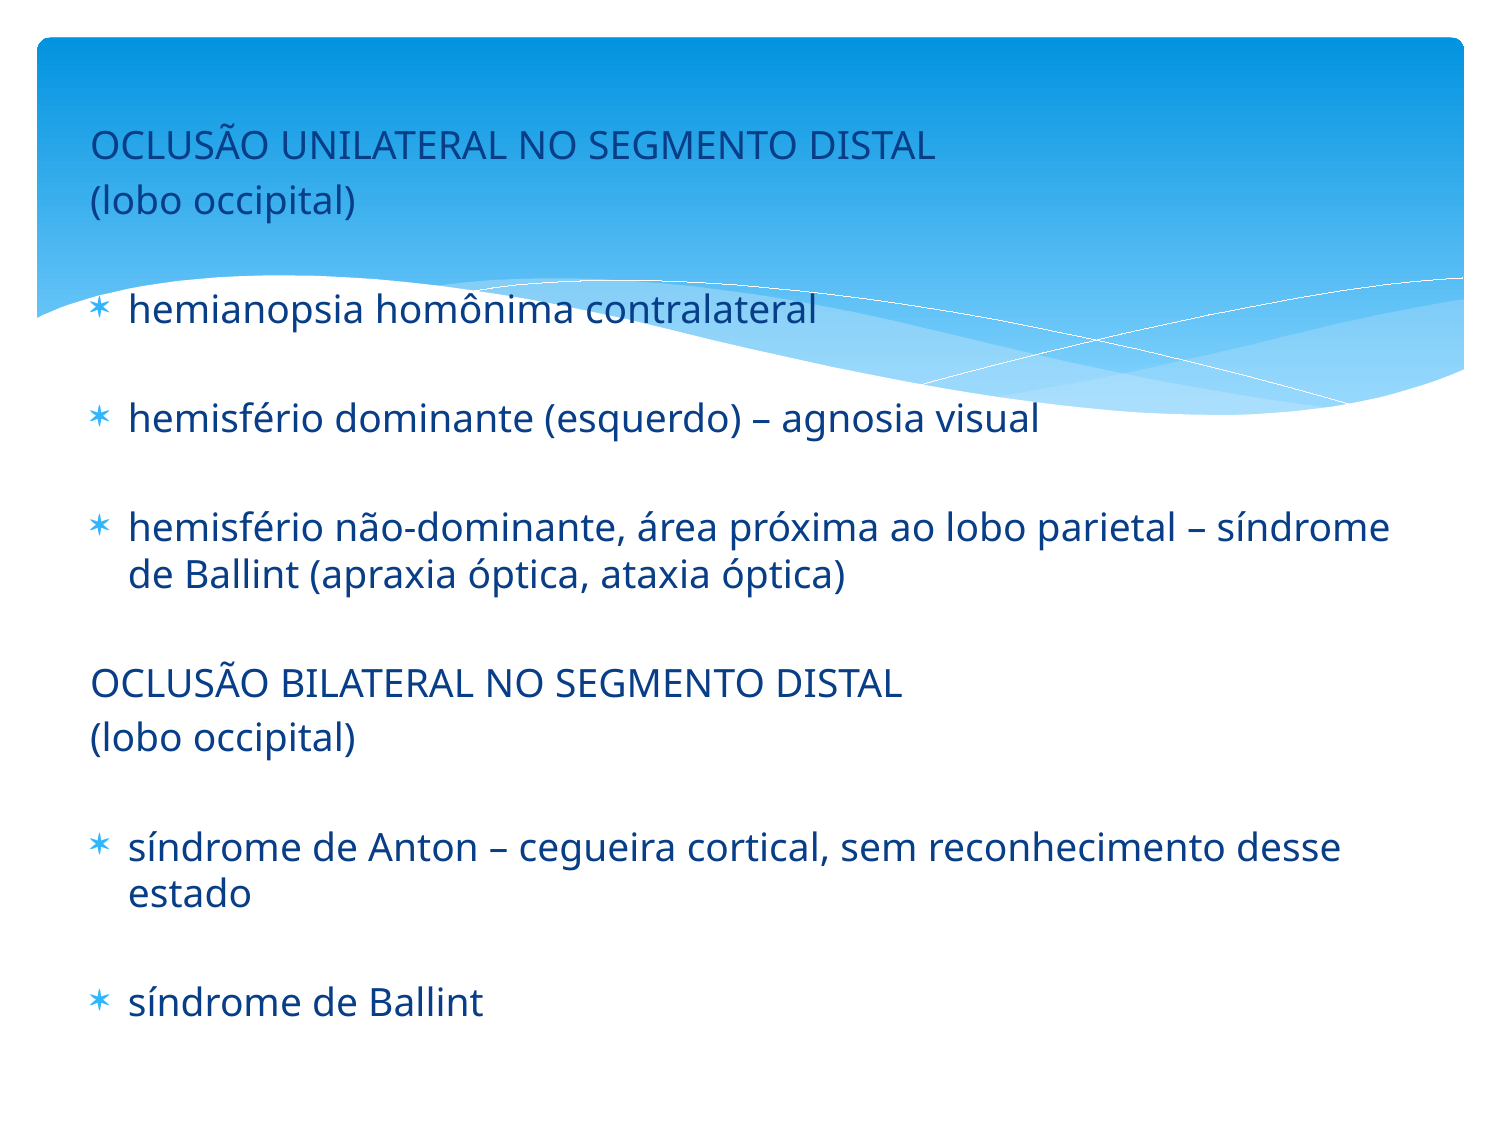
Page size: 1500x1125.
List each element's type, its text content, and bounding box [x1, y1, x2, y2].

list OCLUSÃO UNILATERAL NO SEGMENTO DISTAL (lobo occipital) hemianopsia homônima contralateral hemisfério dominante (esquerdo) – agnosia visual hemisfério não-dominante, área próxima ao lobo parietal – síndrome de Ballint (apraxia óptica, ataxia óptica) OCLUSÃO BILATERAL NO SEGMENTO DISTAL (lobo occipital) síndrome de Anton – cegueira cortical, sem reconhecimento desse estado síndrome de Ballint [75, 261, 1425, 1035]
title [75, 55, 1425, 261]
